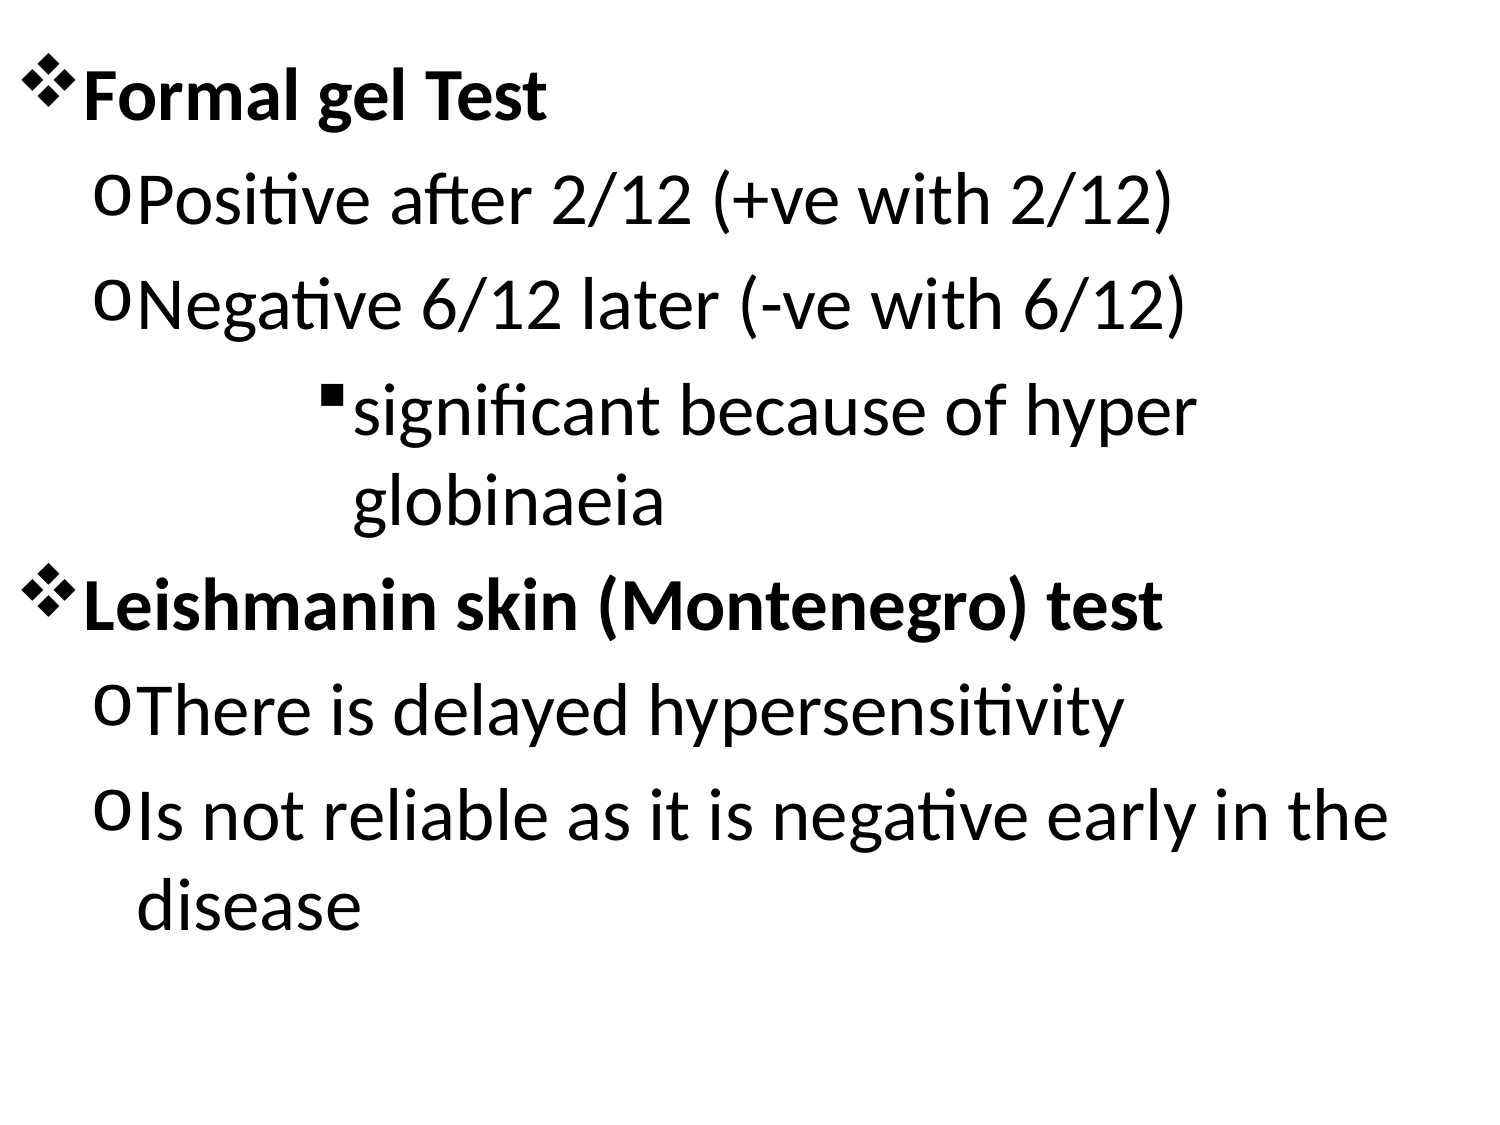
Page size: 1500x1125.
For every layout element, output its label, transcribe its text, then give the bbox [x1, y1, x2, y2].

list Formal gel Test Positive after 2/12 (+ve with 2/12) Negative 6/12 later (-ve with 6/12) significant because of hyper globinaeia Leishmanin skin (Montenegro) test There is delayed hypersensitivity Is not reliable as it is negative early in the disease [0, 37, 1500, 1125]
